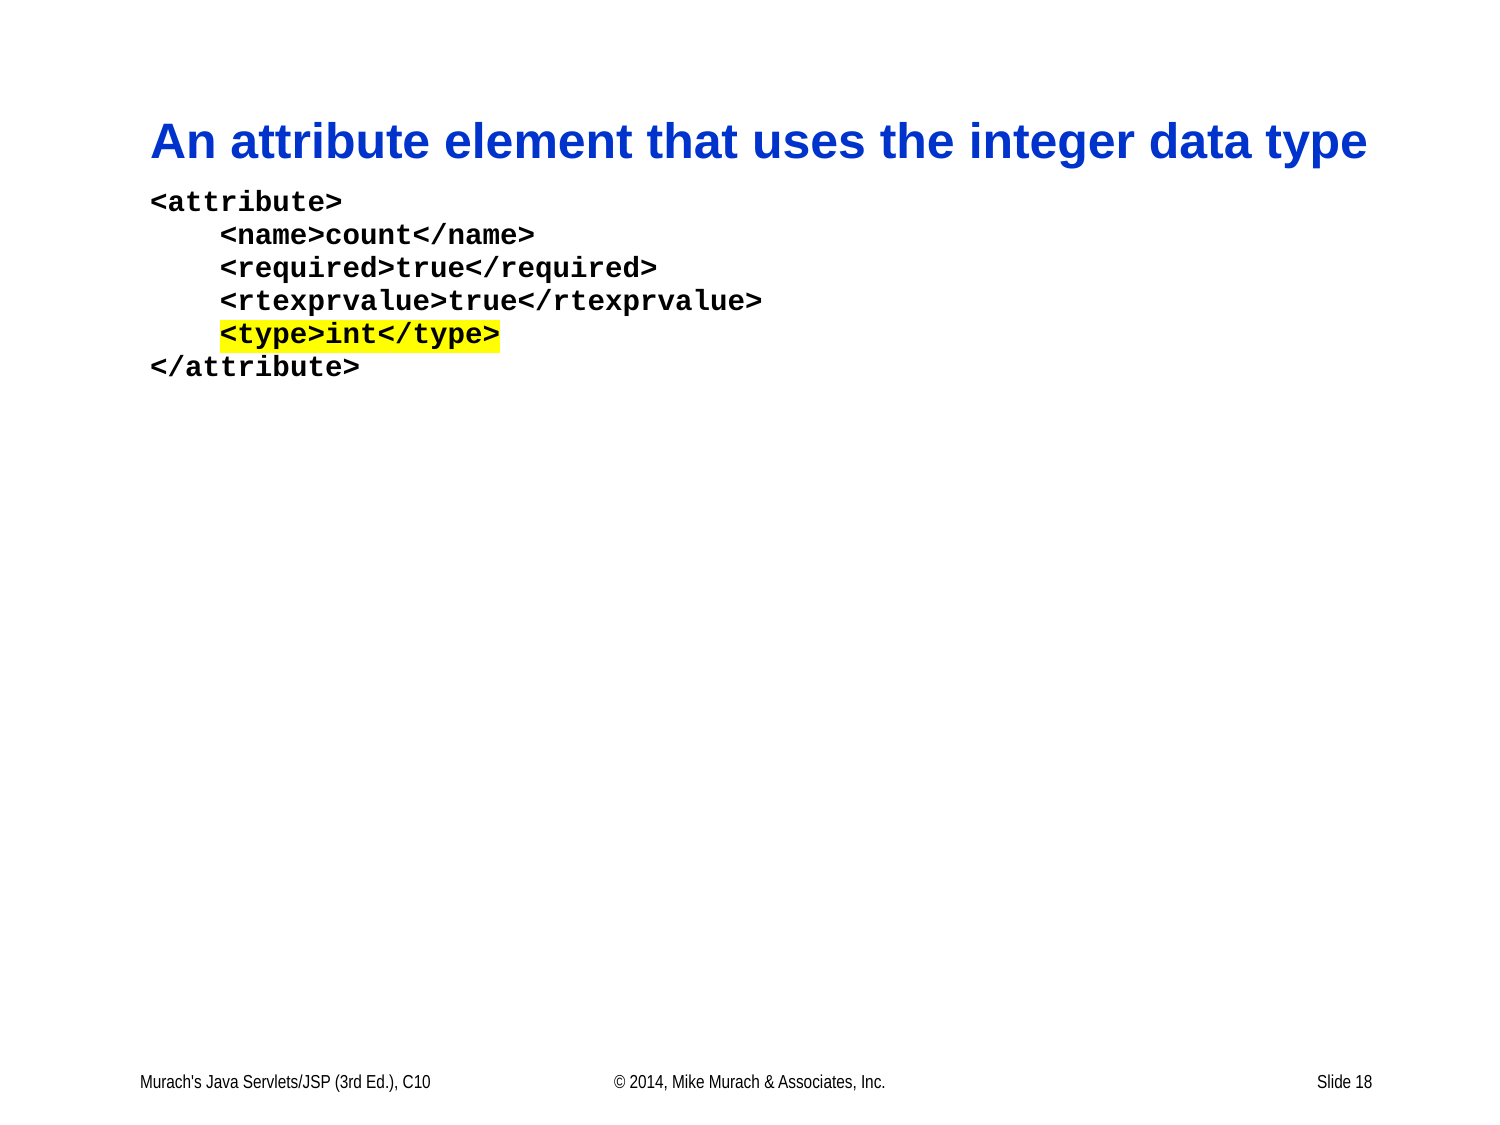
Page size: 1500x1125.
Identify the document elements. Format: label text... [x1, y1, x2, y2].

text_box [149, 187, 1348, 443]
slide_number Murach's Java Servlets/JSP (3rd Ed.), C10 [125, 1025, 450, 1100]
slide_number Slide 18 [1074, 1025, 1388, 1100]
footer © 2014, Mike Murach & Associates, Inc. [474, 1025, 1025, 1100]
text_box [149, 112, 1430, 202]
